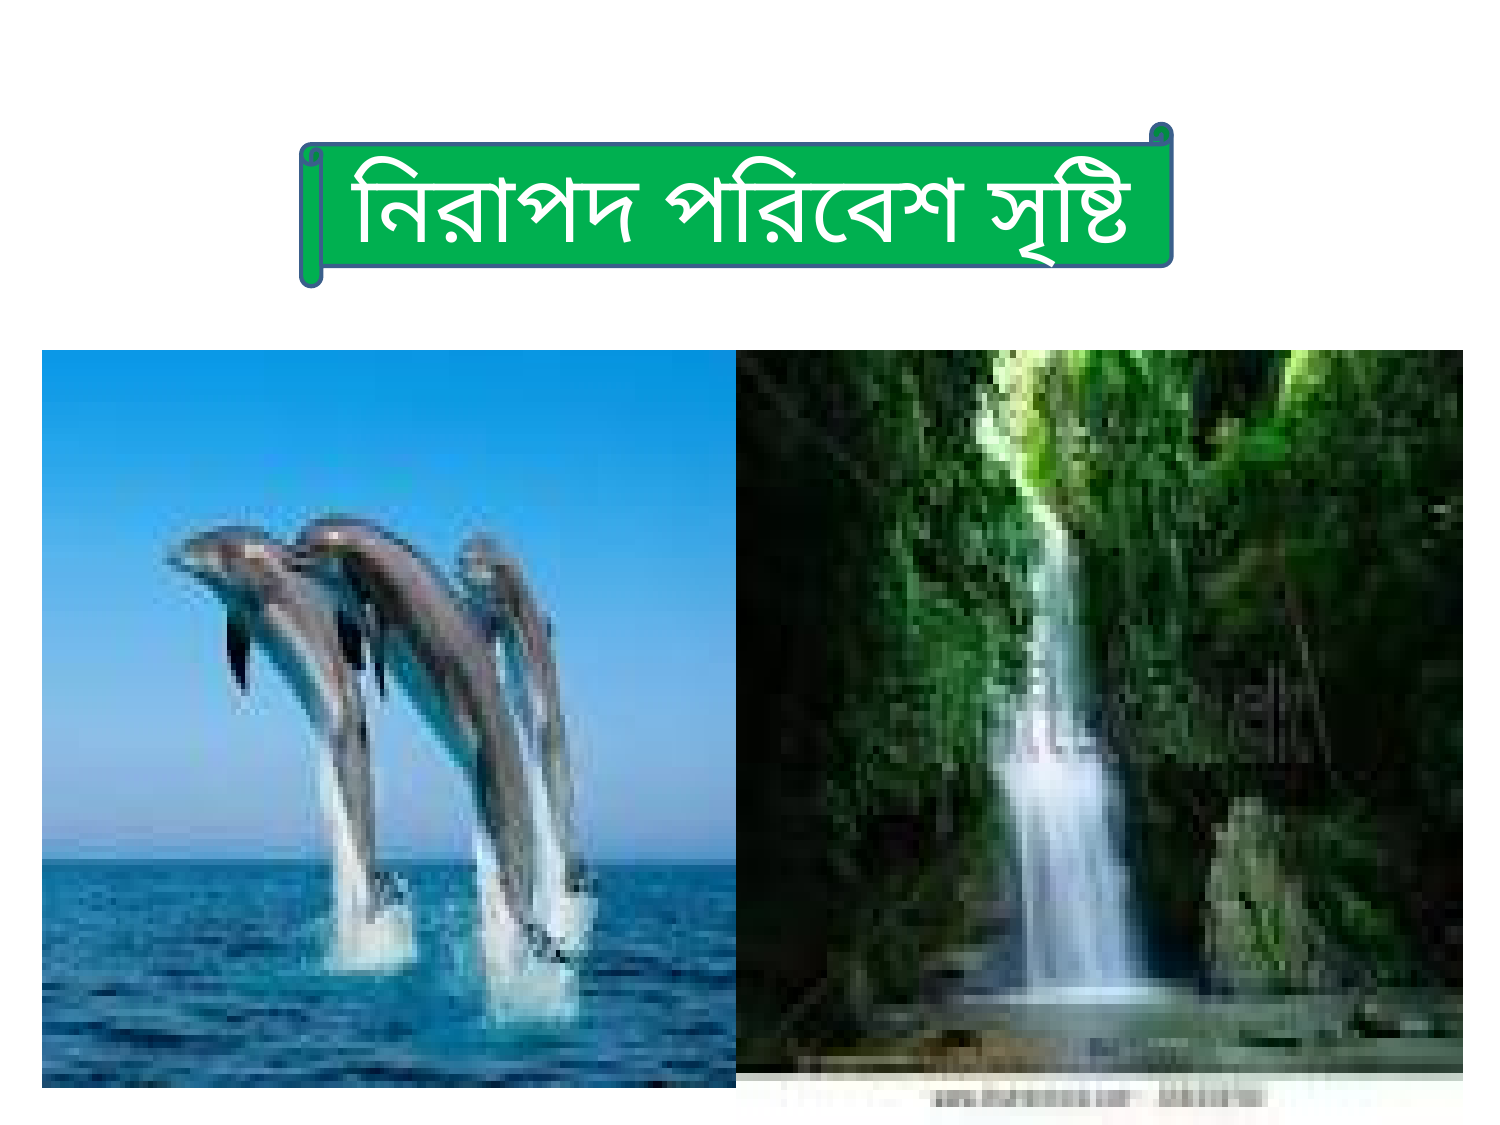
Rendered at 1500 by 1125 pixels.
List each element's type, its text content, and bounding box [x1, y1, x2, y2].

text_box নিরাপদ পরিবেশ সৃষ্টি [298, 121, 1174, 289]
picture [42, 350, 1463, 1125]
